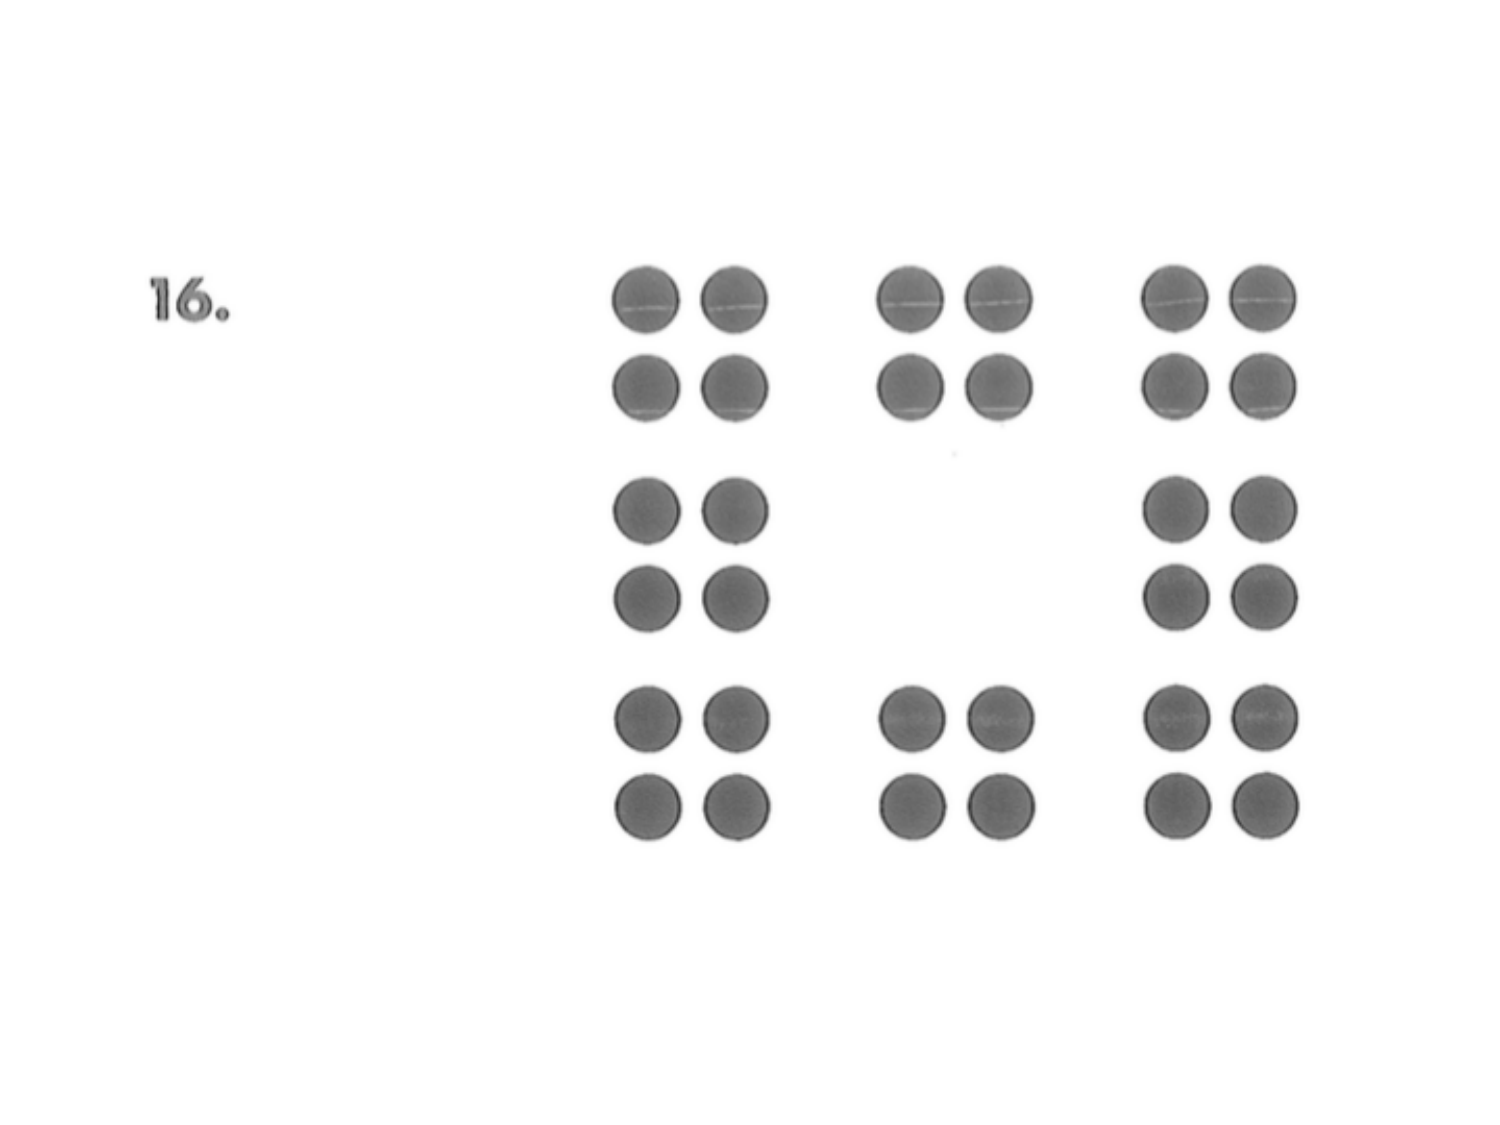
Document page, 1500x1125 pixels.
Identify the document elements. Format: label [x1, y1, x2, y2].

picture [110, 230, 1388, 894]
